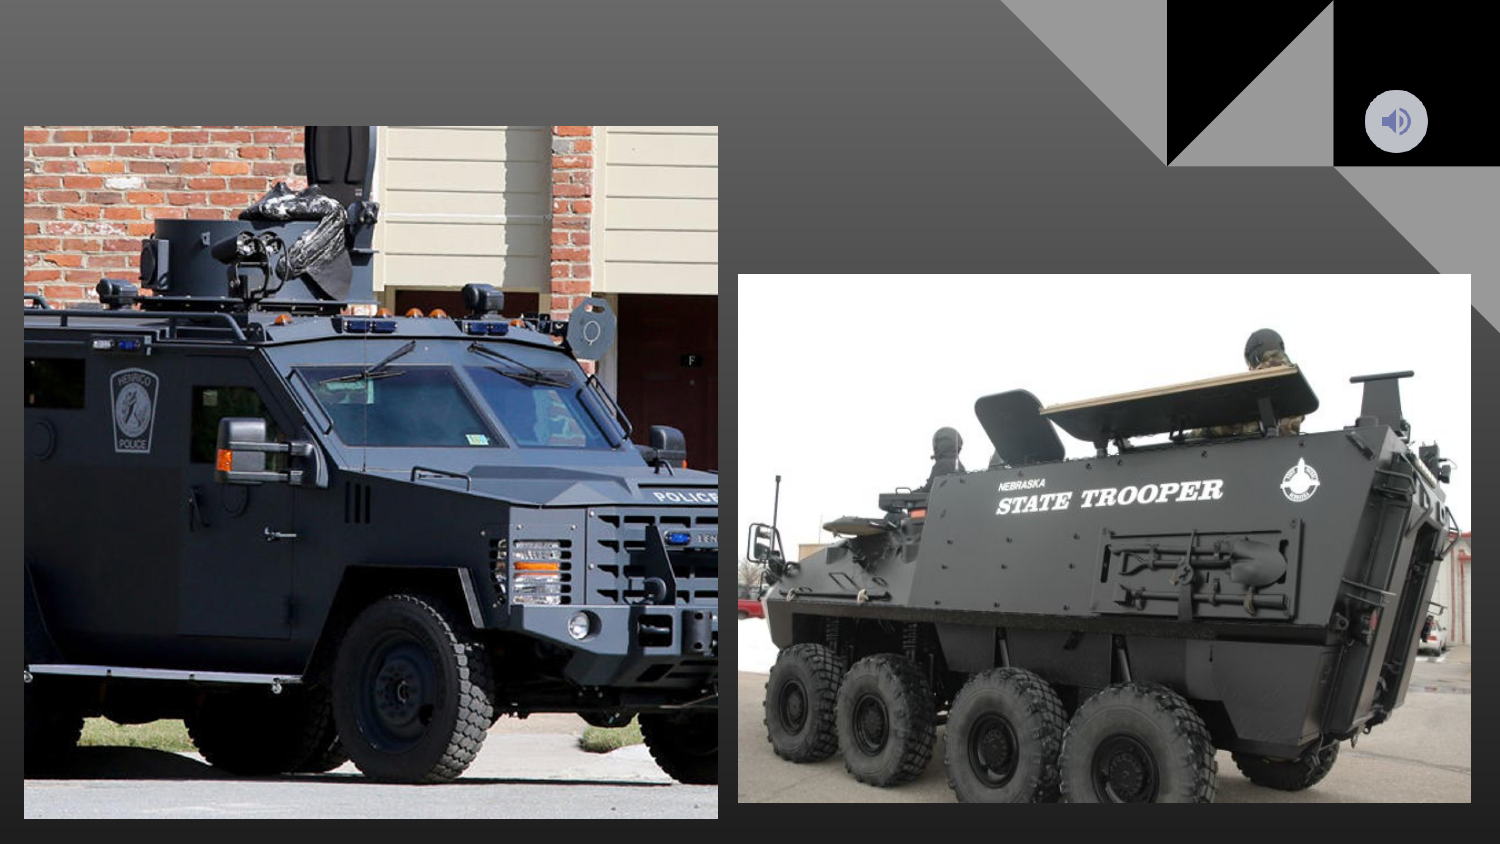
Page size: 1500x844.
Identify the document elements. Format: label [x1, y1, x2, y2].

picture [1358, 83, 1434, 160]
picture [24, 125, 718, 819]
picture [737, 274, 1471, 804]
